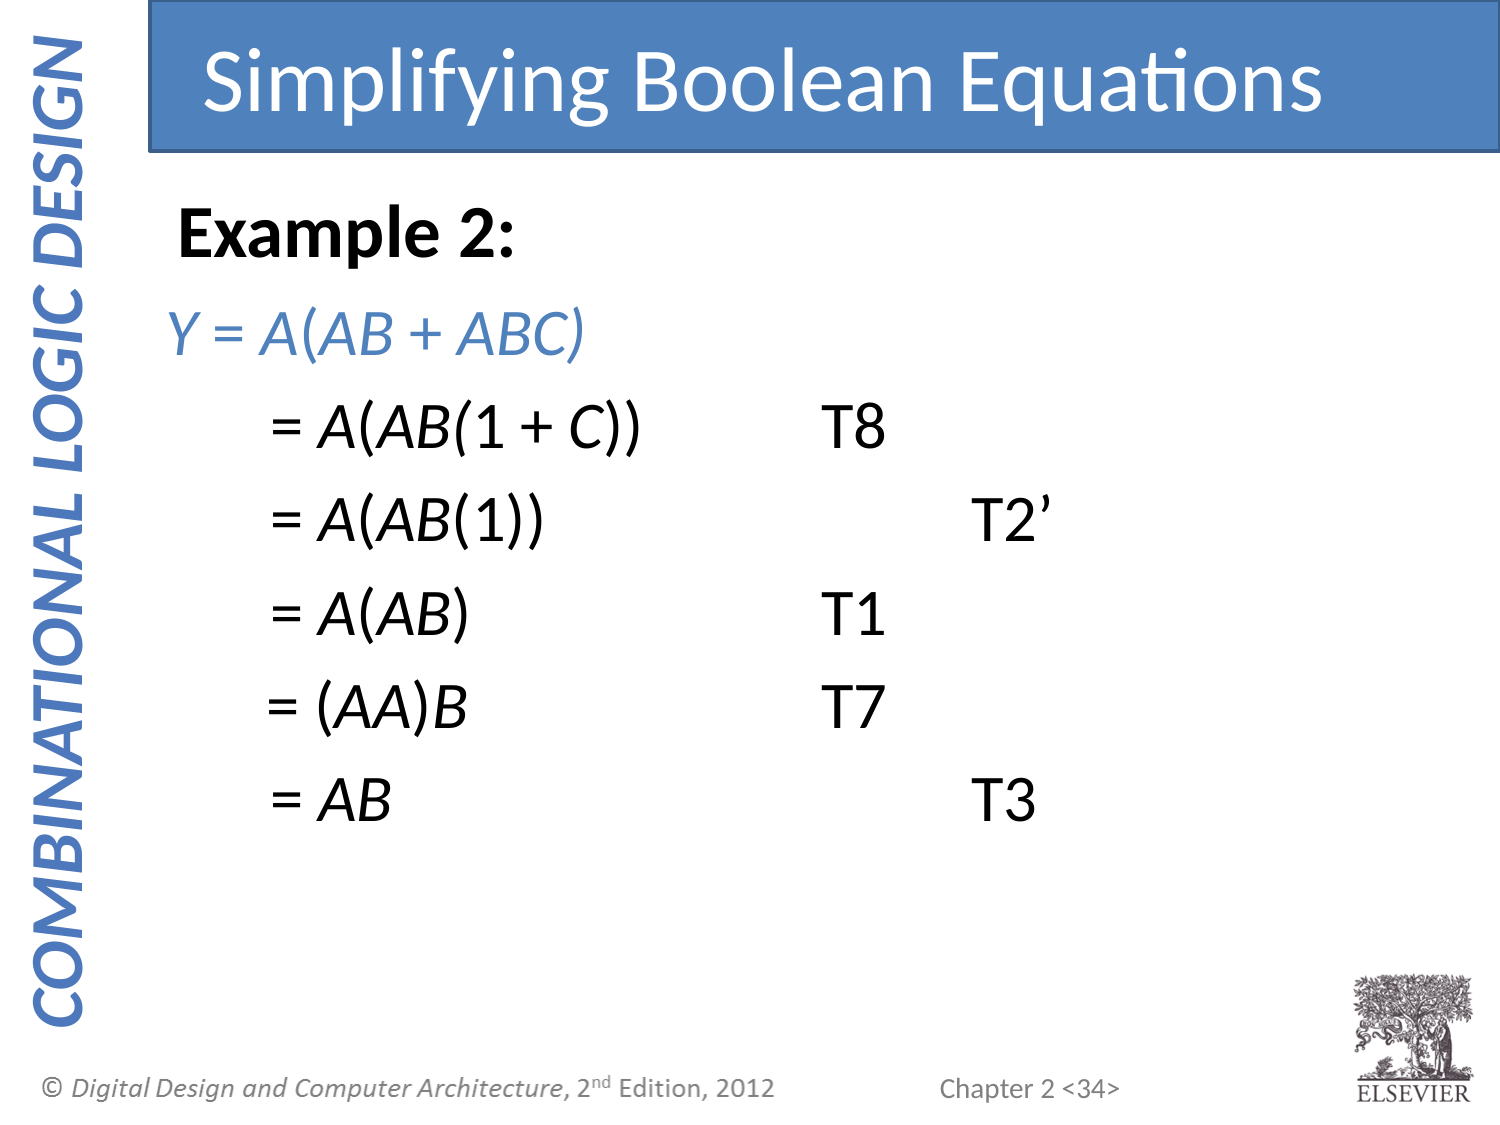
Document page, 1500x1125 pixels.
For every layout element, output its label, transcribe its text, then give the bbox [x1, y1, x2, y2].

text_box Example 2: [162, 174, 738, 280]
list Y = A(AB + ABC) = A(AB(1 + C)) T8 = A(AB(1)) T2’ = A(AB) T1 = (AA)B T7 = AB T3 [150, 281, 1500, 1024]
text_box Simplifying Boolean Equations [187, 12, 1488, 138]
picture [0, 0, 1500, 1125]
